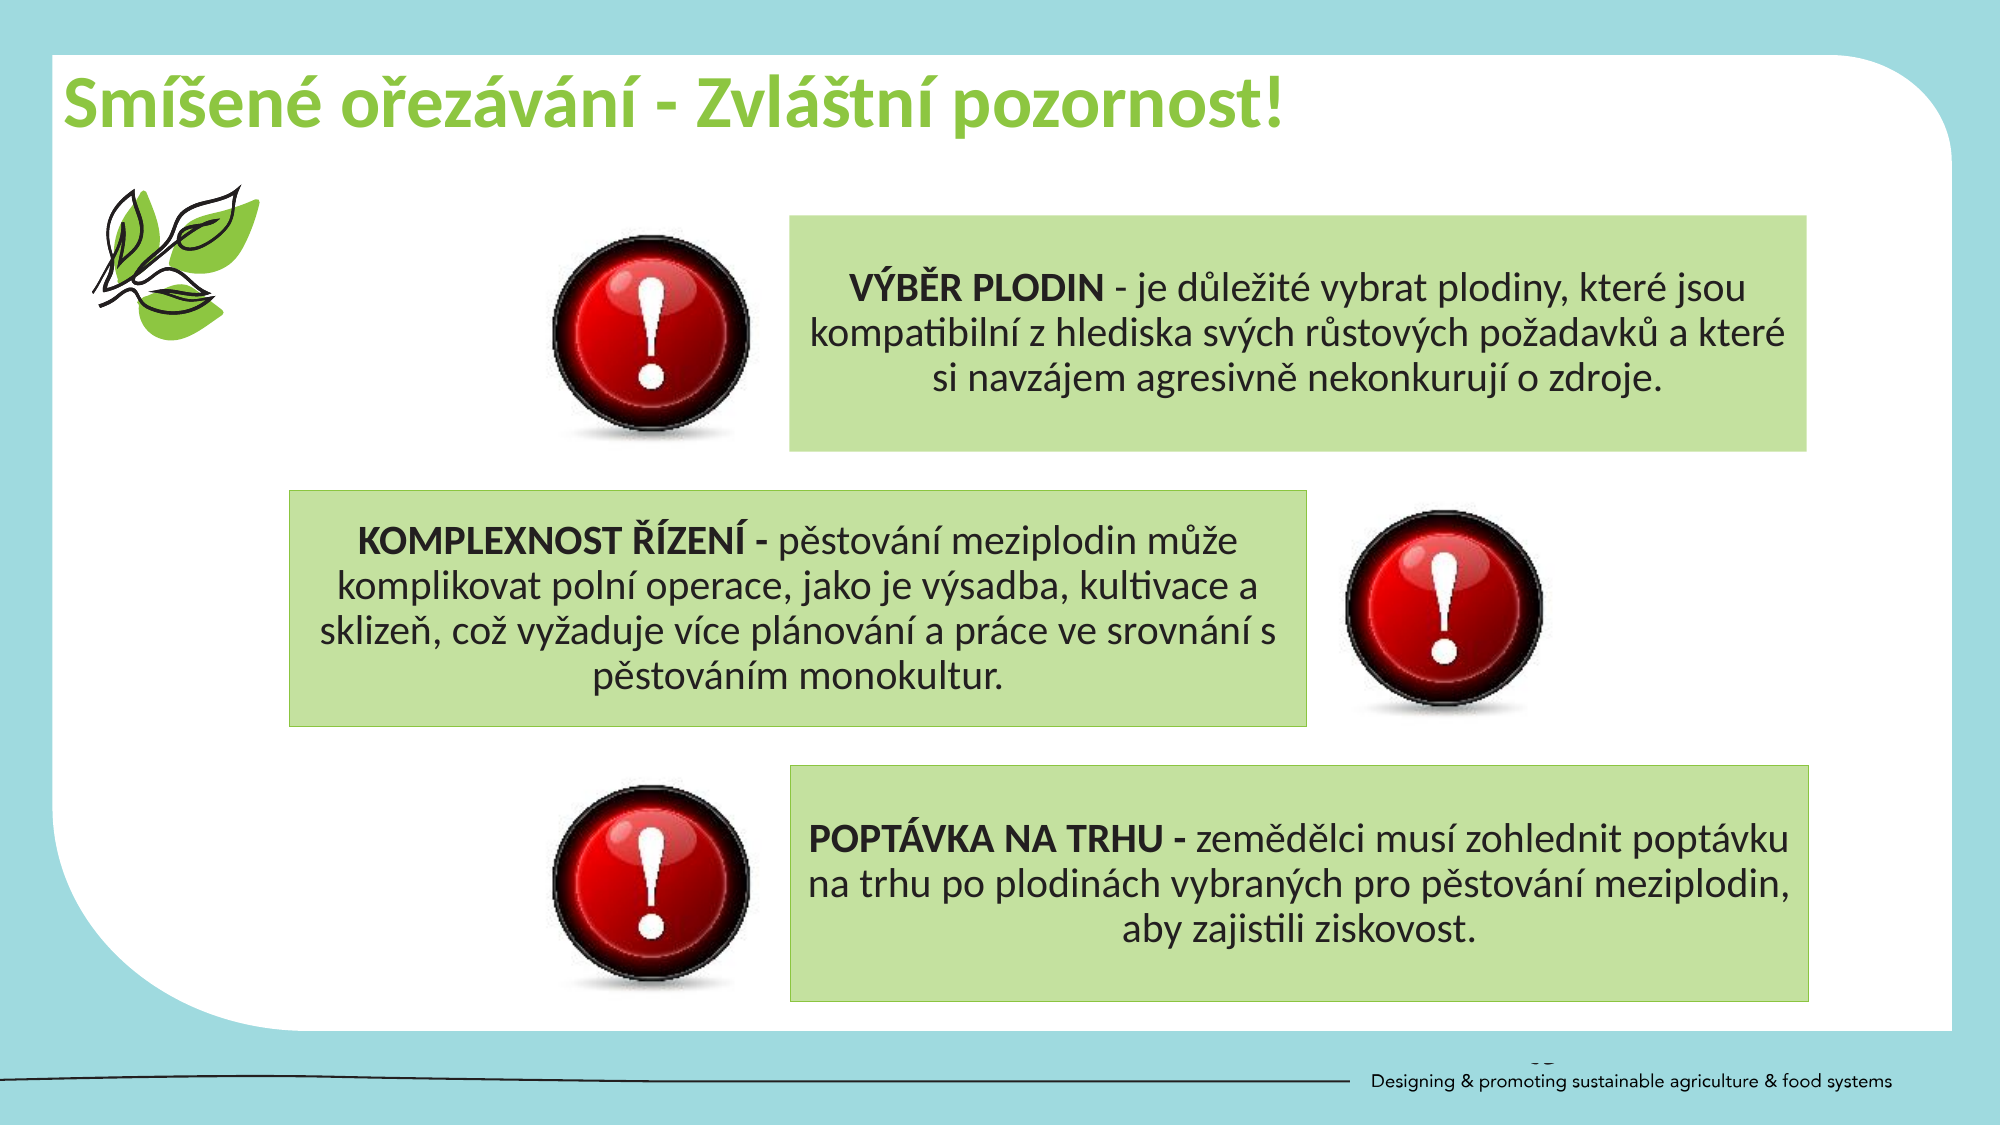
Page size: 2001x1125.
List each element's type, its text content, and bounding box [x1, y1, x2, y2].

list Smíšené ořezávání - Zvláštní pozornost! [48, 55, 1973, 188]
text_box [101, 157, 258, 349]
picture [1332, 1063, 1914, 1105]
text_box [289, 215, 1809, 1002]
